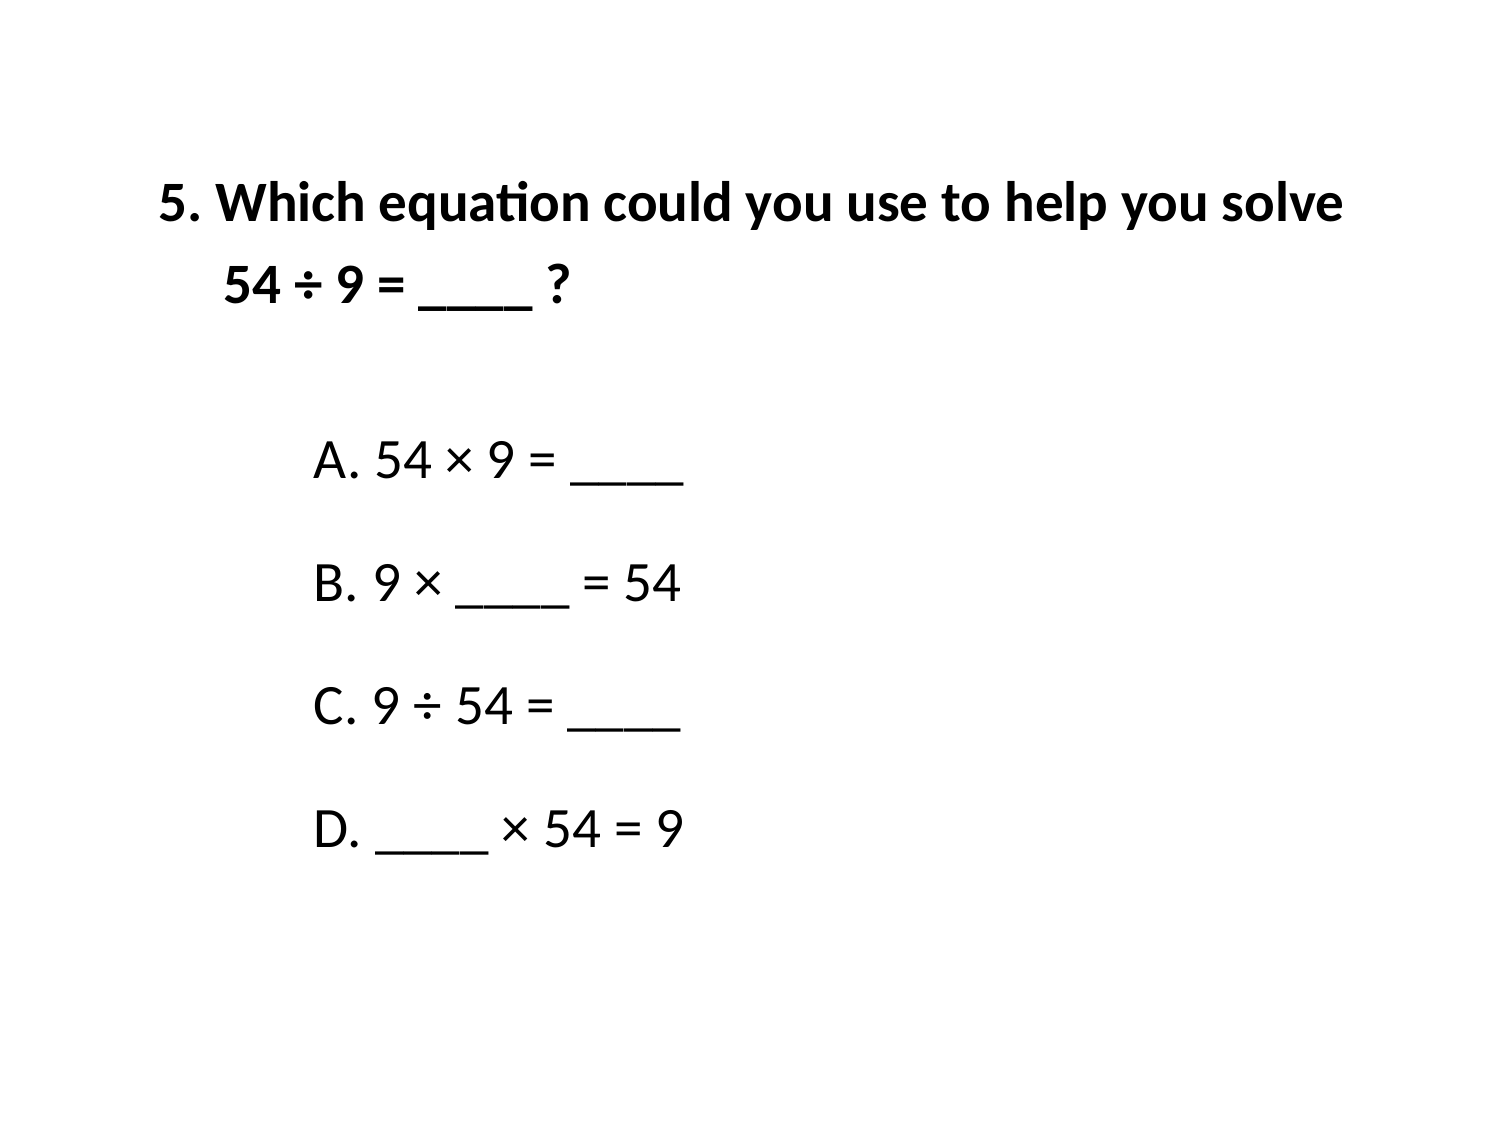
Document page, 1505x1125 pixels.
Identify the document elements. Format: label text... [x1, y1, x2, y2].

list 5. Which equation could you use to help you solve 54 ÷ 9 = ____ ? A. 54 × 9 = ____ B. 9 × ____ = 54 C. 9 ÷ 54 = ____ D. ____ × 54 = 9 [143, 164, 1398, 879]
